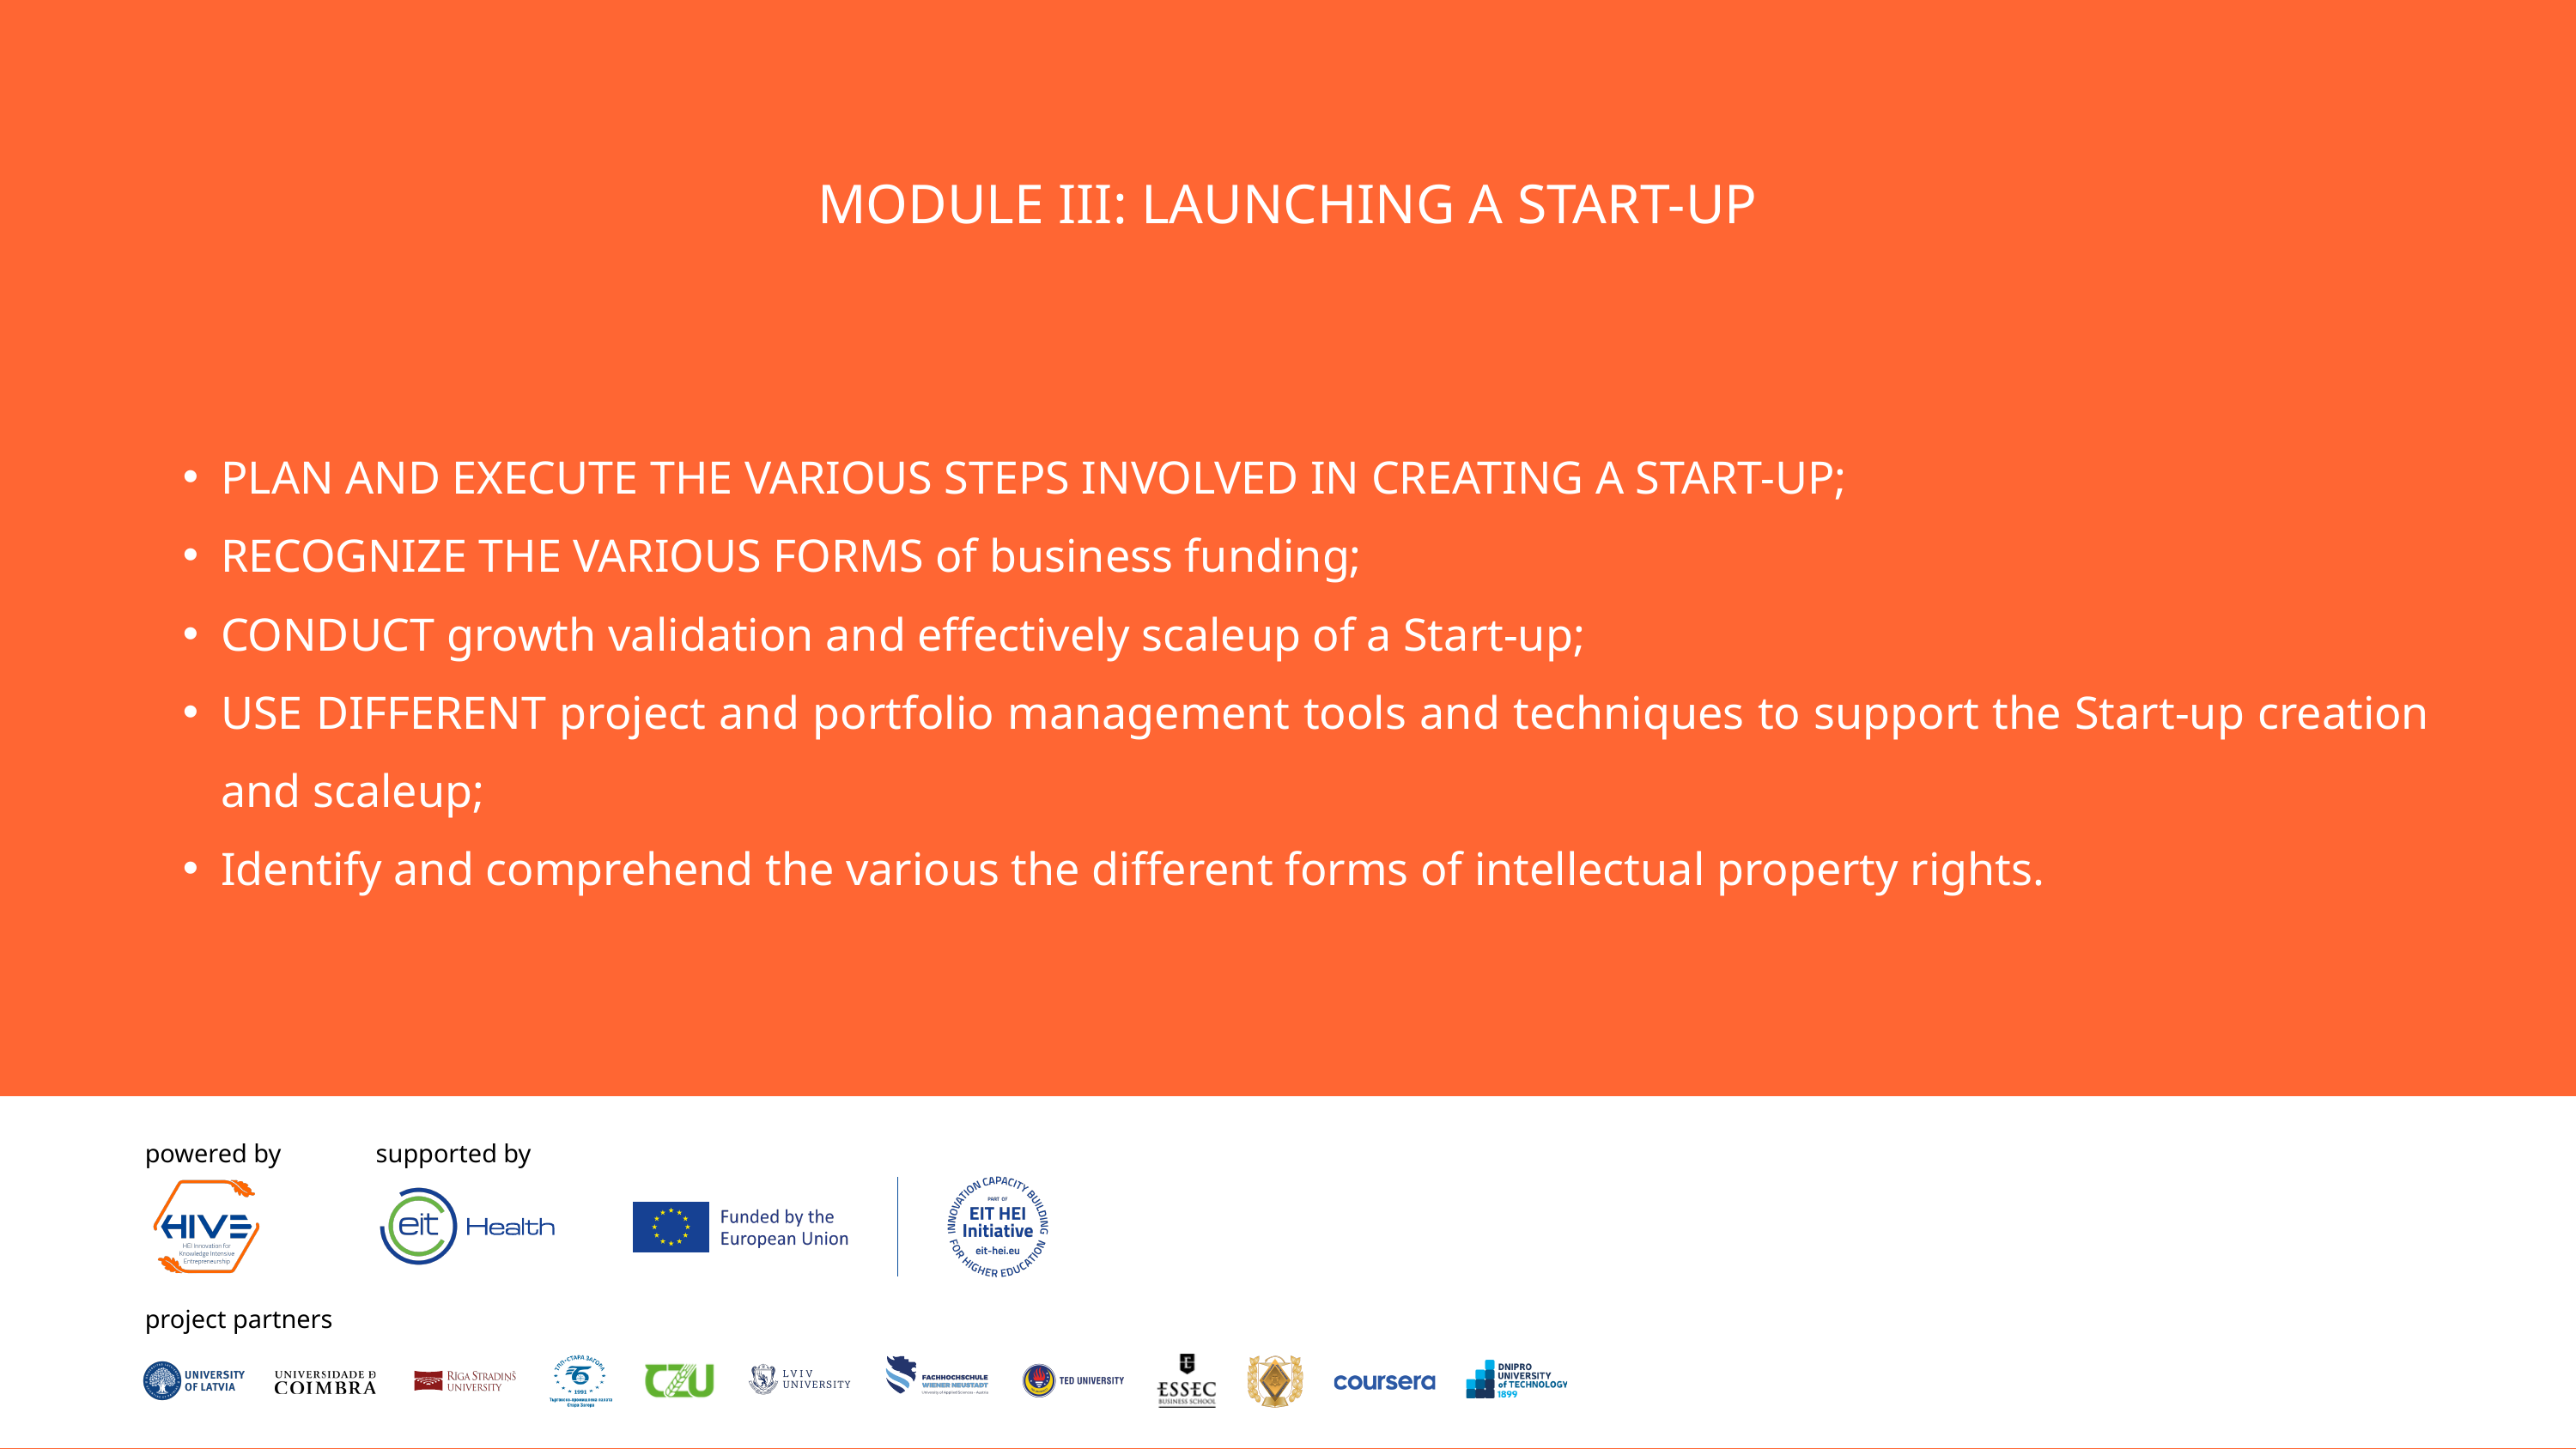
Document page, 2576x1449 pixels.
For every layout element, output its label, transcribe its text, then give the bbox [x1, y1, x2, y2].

text_box PLAN AND EXECUTE THE VARIOUS STEPS INVOLVED IN CREATING A START-UP; RECOGNIZE THE VARIOUS FORMS of business funding; CONDUCT growth validation and effectively scaleup of a Start-up; USE DIFFERENT project and portfolio management tools and techniques to support the Start-up creation and scaleup; Identify and comprehend the various the different forms of intellectual property rights. [144, 425, 2432, 894]
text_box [0, 1095, 2576, 1449]
text_box MODULE III: LAUNCHING A START-UP [88, 162, 2487, 234]
